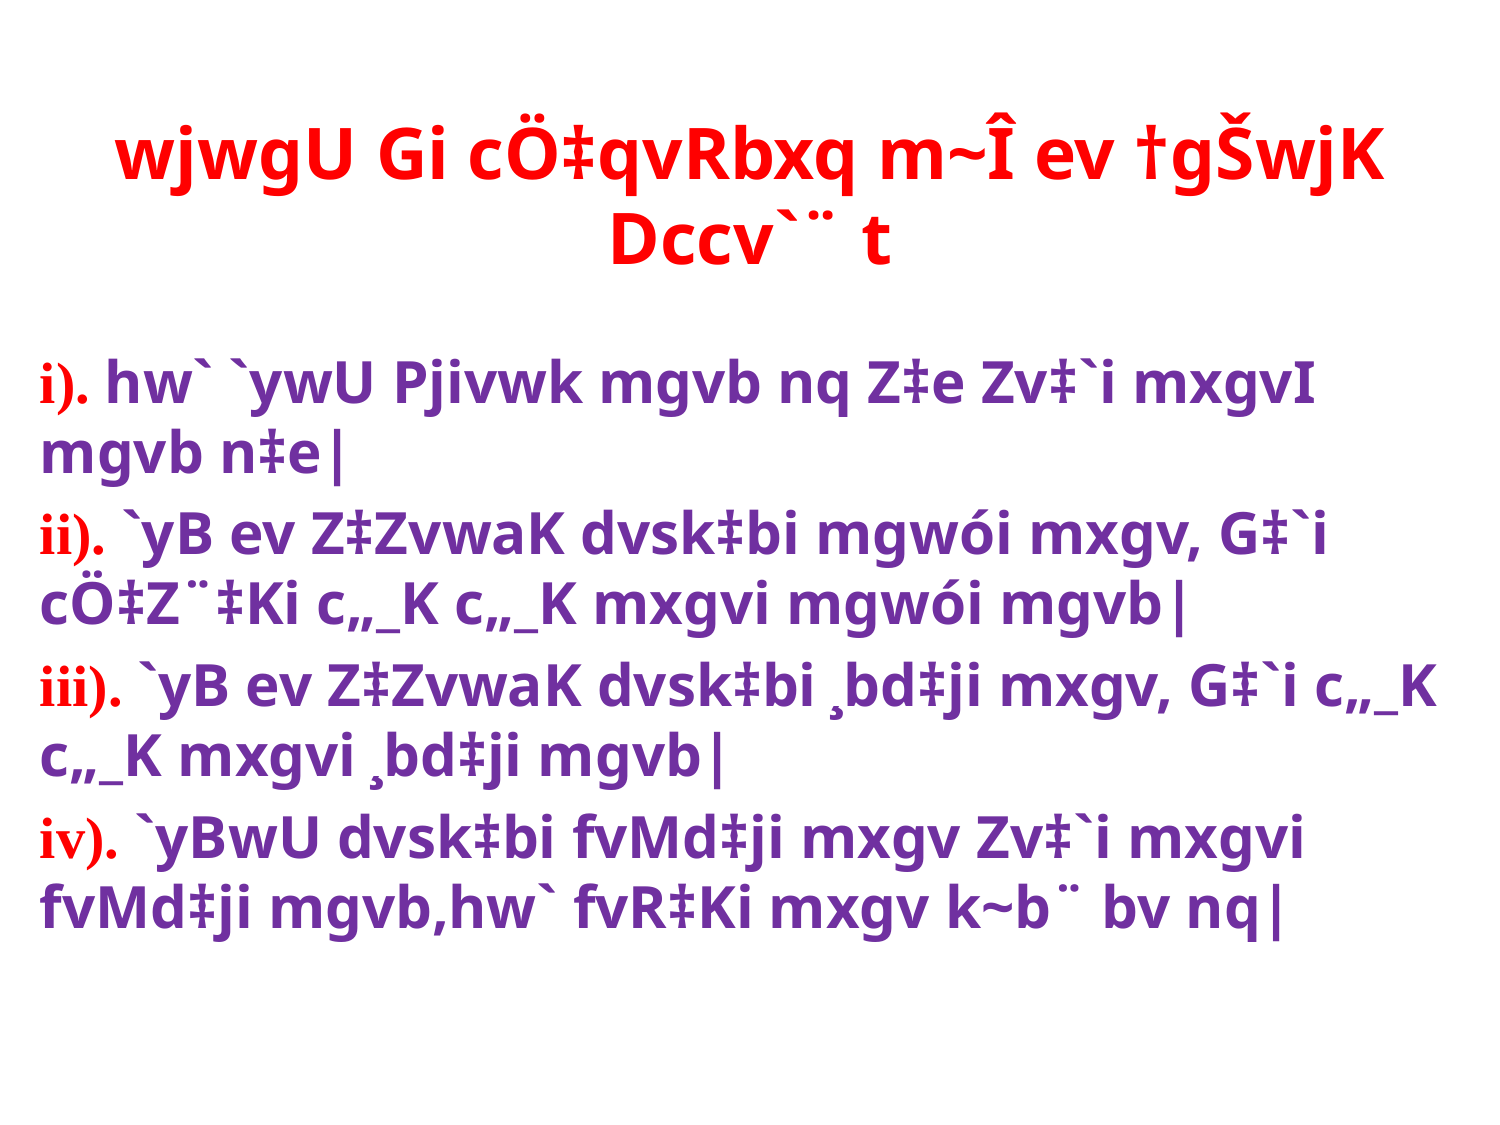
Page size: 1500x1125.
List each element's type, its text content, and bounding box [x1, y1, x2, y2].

list i). hw` `ywU Pjivwk mgvb nq Z‡e Zv‡`i mxgvI mgvb n‡e| ii). `yB ev Z‡ZvwaK dvsk‡bi mgwói mxgv, G‡`i cÖ‡Z¨‡Ki c„_K c„_K mxgvi mgwói mgvb| iii). `yB ev Z‡ZvwaK dvsk‡bi ¸bd‡ji mxgv, G‡`i c„_K c„_K mxgvi ¸bd‡ji mgvb| iv). `yBwU dvsk‡bi fvMd‡ji mxgv Zv‡`i mxgvi fvMd‡ji mgvb,hw` fvR‡Ki mxgv k~b¨ bv nq| [24, 337, 1475, 1050]
title wjwgU Gi cÖ‡qvRbxq m~Î ev †gŠwjK Dccv`¨ t [75, 99, 1425, 288]
